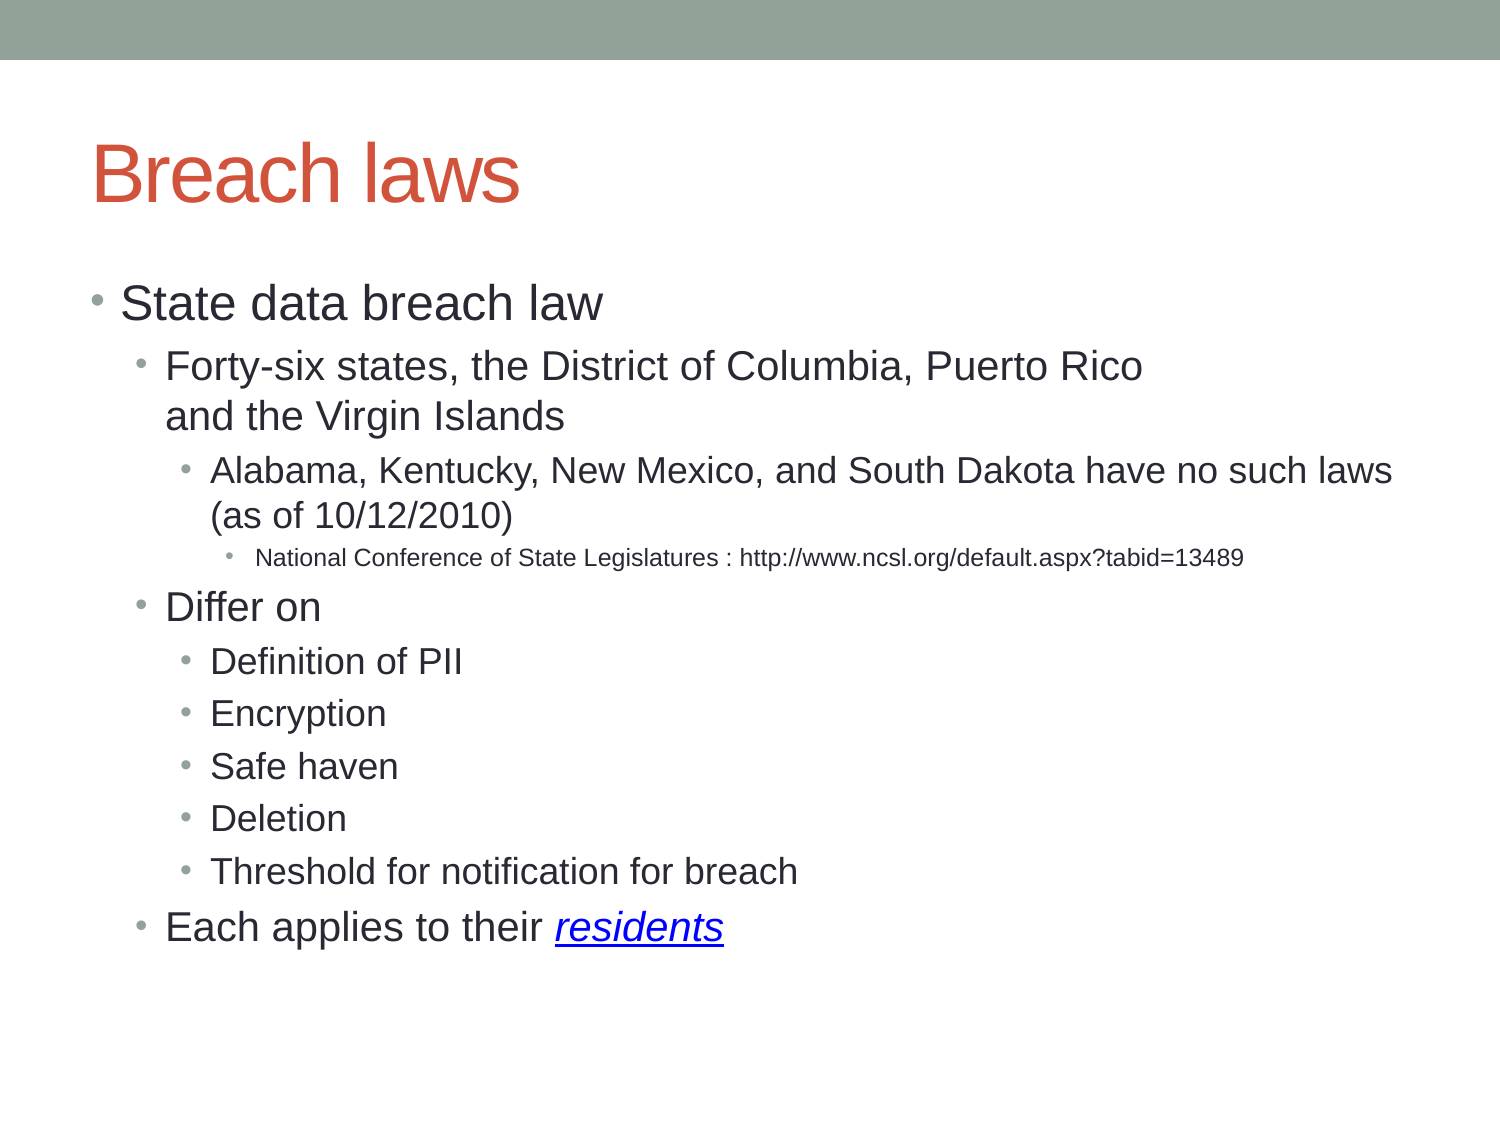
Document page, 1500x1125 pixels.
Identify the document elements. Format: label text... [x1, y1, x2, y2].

list State data breach law Forty-six states, the District of Columbia, Puerto Rico and the Virgin Islands Alabama, Kentucky, New Mexico, and South Dakota have no such laws (as of 10/12/2010) National Conference of State Legislatures : http://www.ncsl.org/default.aspx?tabid=13489 Differ on Definition of PII Encryption Safe haven Deletion Threshold for notification for breach Each applies to their residents [75, 262, 1425, 1063]
title Breach laws [75, 87, 1425, 250]
